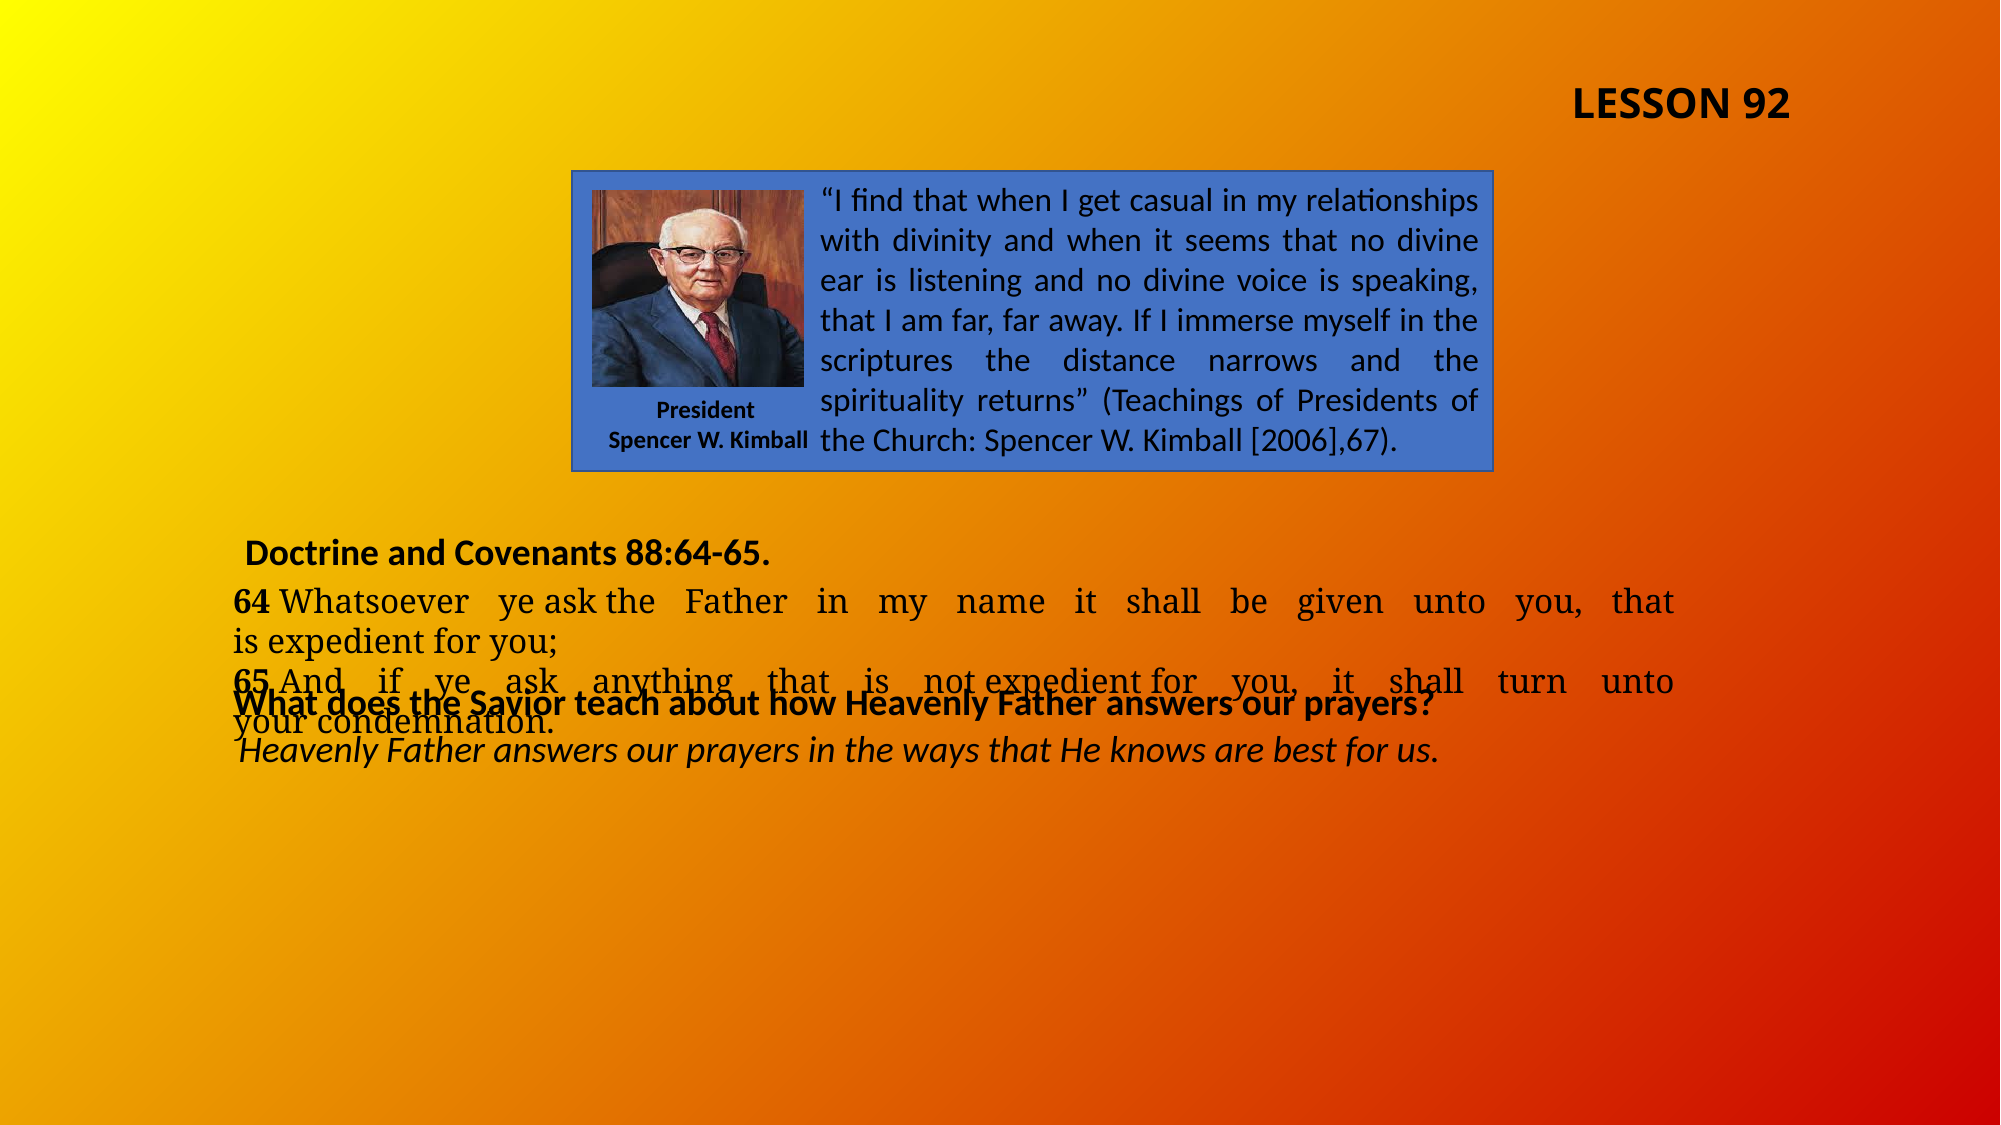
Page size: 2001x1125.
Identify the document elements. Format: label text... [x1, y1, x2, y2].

picture [592, 190, 804, 387]
text_box Doctrine and Covenants 88:64-65. [230, 520, 787, 572]
text_box What does the Savior teach about how Heavenly Father answers our prayers? [218, 670, 1471, 731]
text_box Heavenly Father answers our prayers in the ways that He knows are best for us. [223, 717, 1512, 778]
text_box [571, 170, 1494, 472]
text_box President Spencer W. Kimball [593, 386, 824, 461]
text_box 64 Whatsoever ye ask the Father in my name it shall be given unto you, that is expedient for you; 65 And if ye ask anything that is not expedient for you, it shall turn unto your condemnation. [218, 572, 1692, 748]
text_box LESSON 92 [1556, 68, 1814, 147]
text_box “I find that when I get casual in my relationships with divinity and when it seems that no divine ear is listening and no divine voice is speaking, that I am far, far away. If I immerse myself in the scriptures the distance narrows and the spirituality returns” (Teachings of Presidents of the Church: Spencer W. Kimball [2006],67). [805, 170, 1495, 465]
